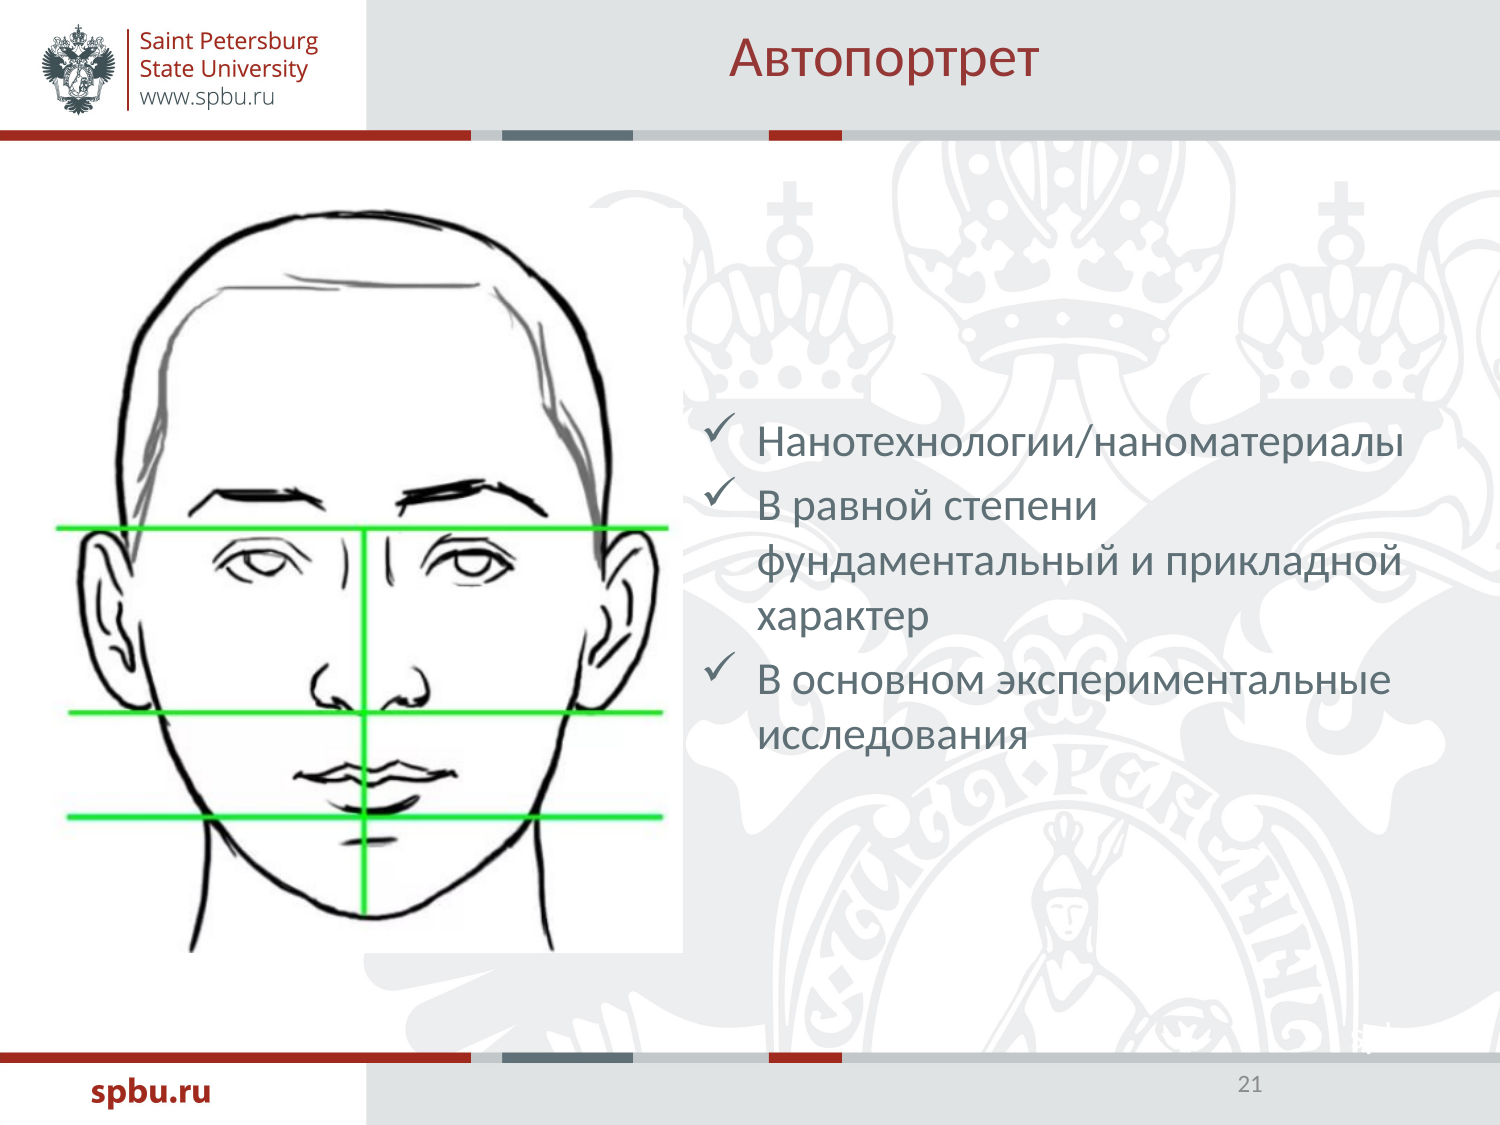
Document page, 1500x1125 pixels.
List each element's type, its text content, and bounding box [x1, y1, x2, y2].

title Автопортрет [714, 7, 1307, 100]
slide_number 21 [1222, 1058, 1471, 1106]
picture [0, 0, 1500, 1125]
subtitle Нанотехнологии/наноматериалы В равной степени фундаментальный и прикладной характер В основном экспериментальные исследования [688, 403, 1459, 787]
